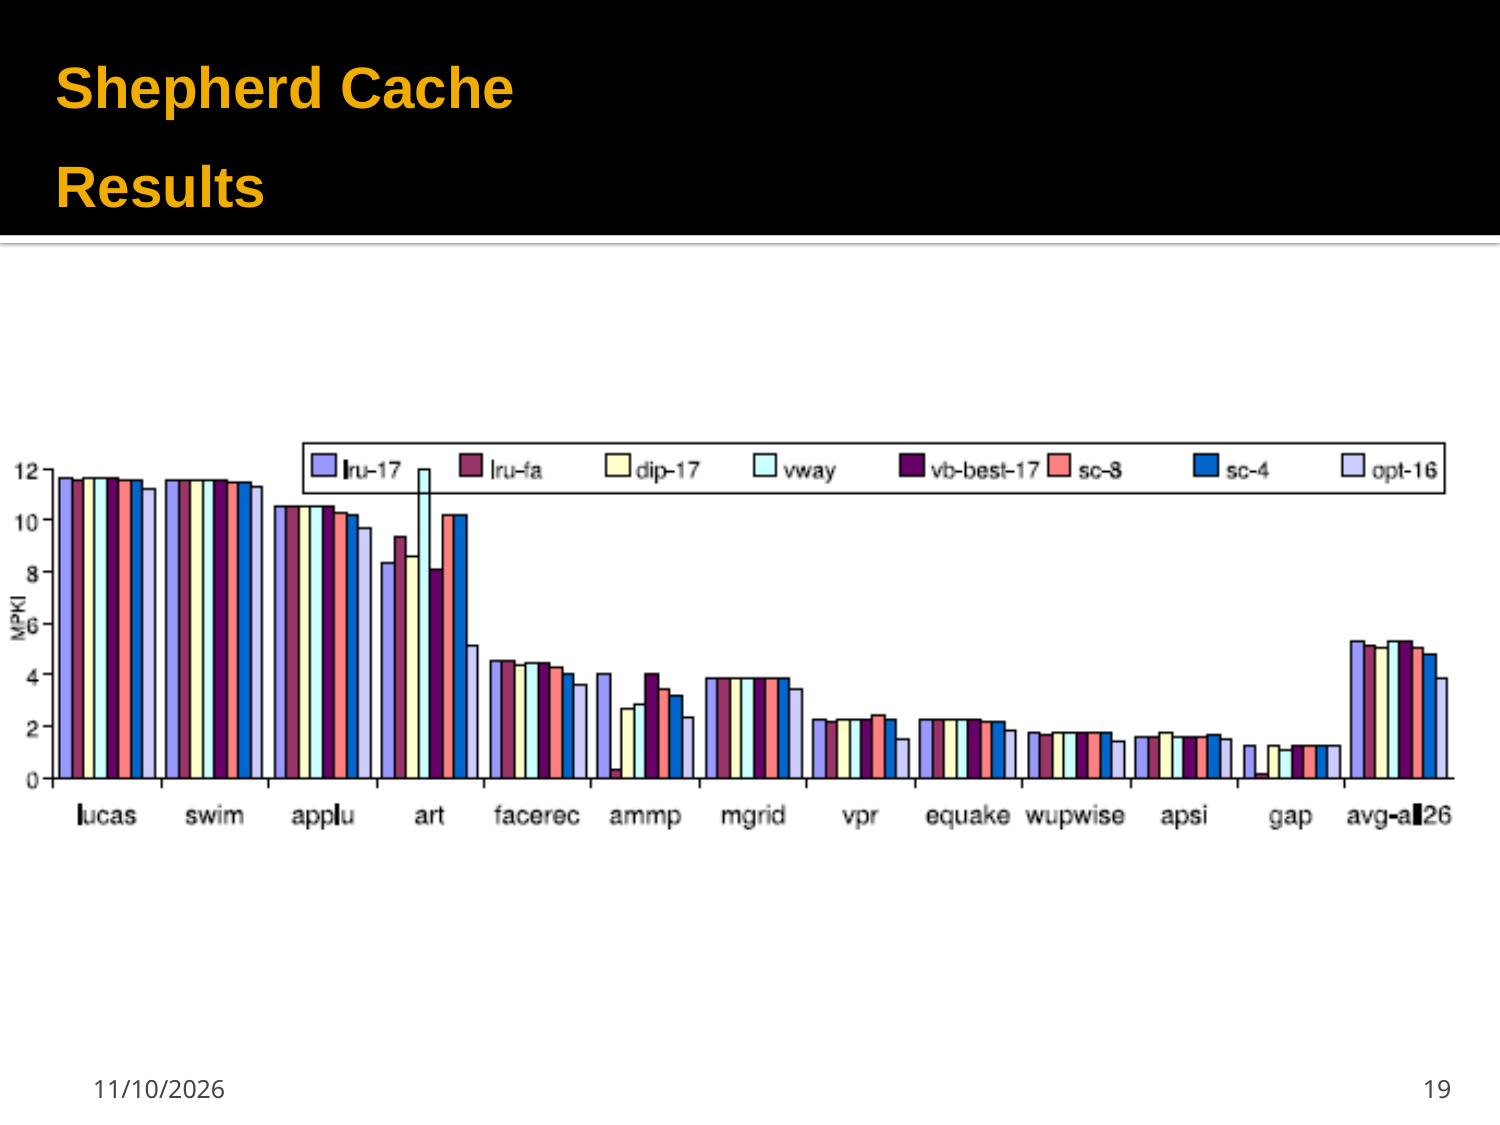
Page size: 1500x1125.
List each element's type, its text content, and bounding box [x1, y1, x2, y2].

text_box Shepherd Cache Results [41, 42, 1306, 227]
slide_number 19 [1345, 1062, 1467, 1108]
picture [0, 421, 1500, 839]
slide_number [75, 1062, 425, 1108]
